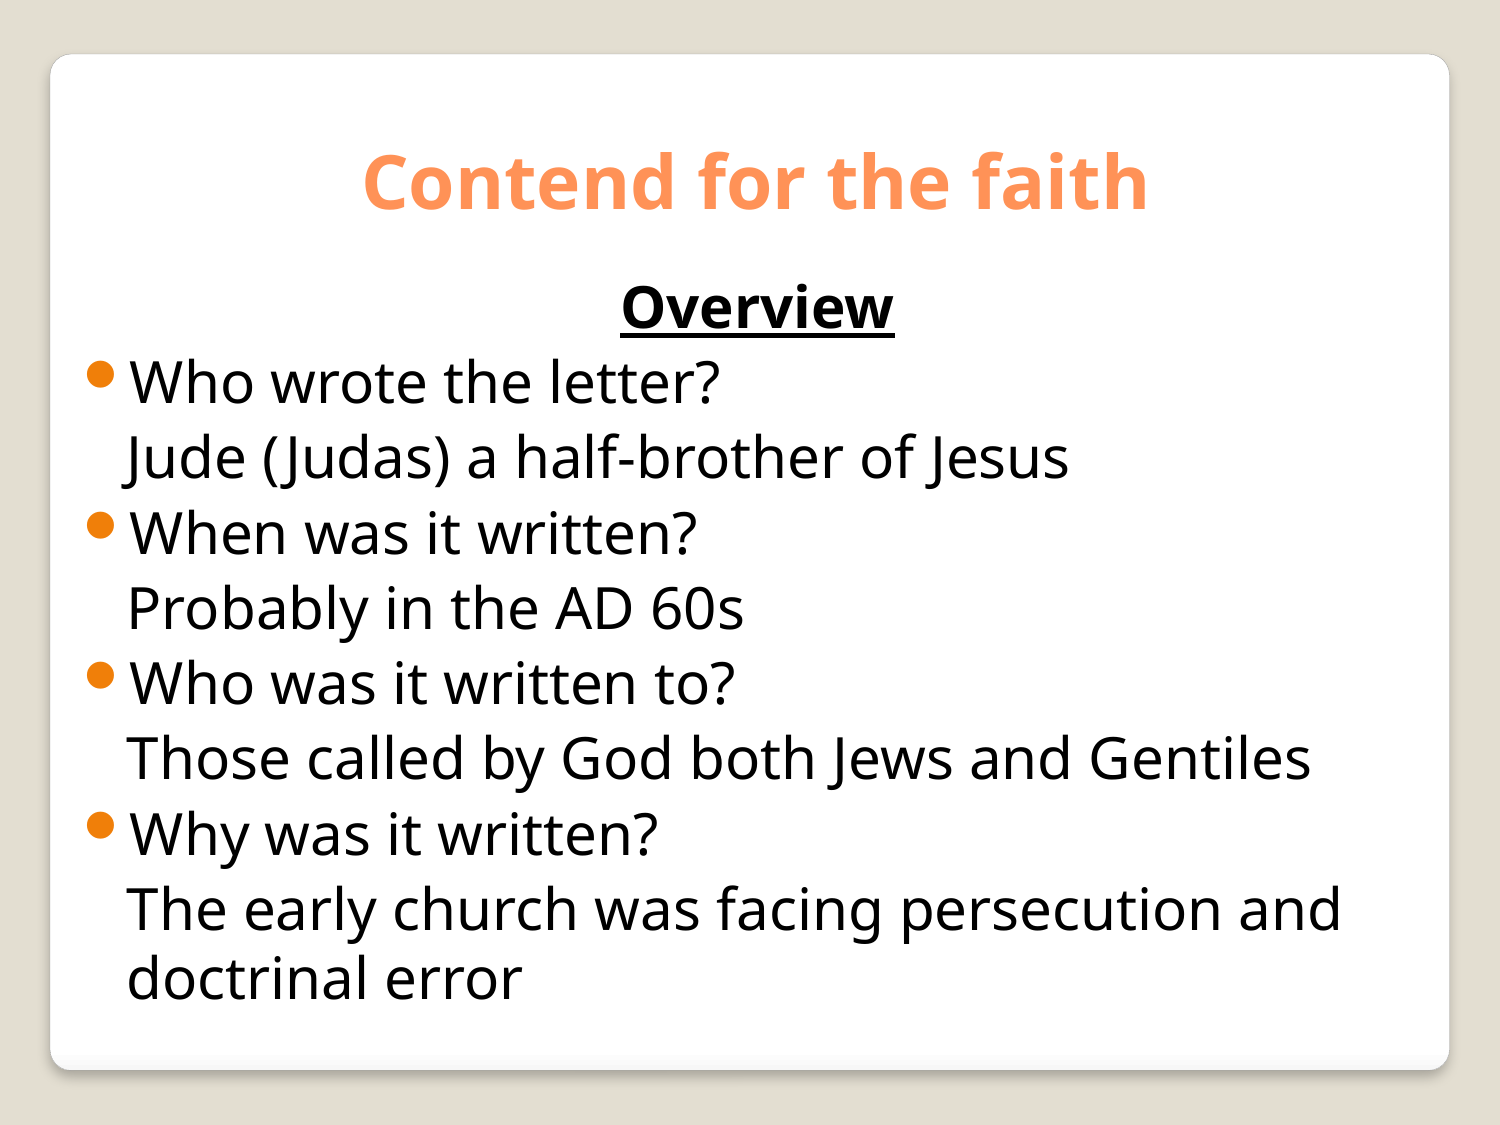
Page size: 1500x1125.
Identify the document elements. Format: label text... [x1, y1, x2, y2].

title Contend for the faith [64, 125, 1447, 232]
subtitle Overview Who wrote the letter? Jude (Judas) a half-brother of Jesus When was it written? Probably in the AD 60s Who was it written to? Those called by God both Jews and Gentiles Why was it written? The early church was facing persecution and doctrinal error [53, 255, 1447, 1047]
